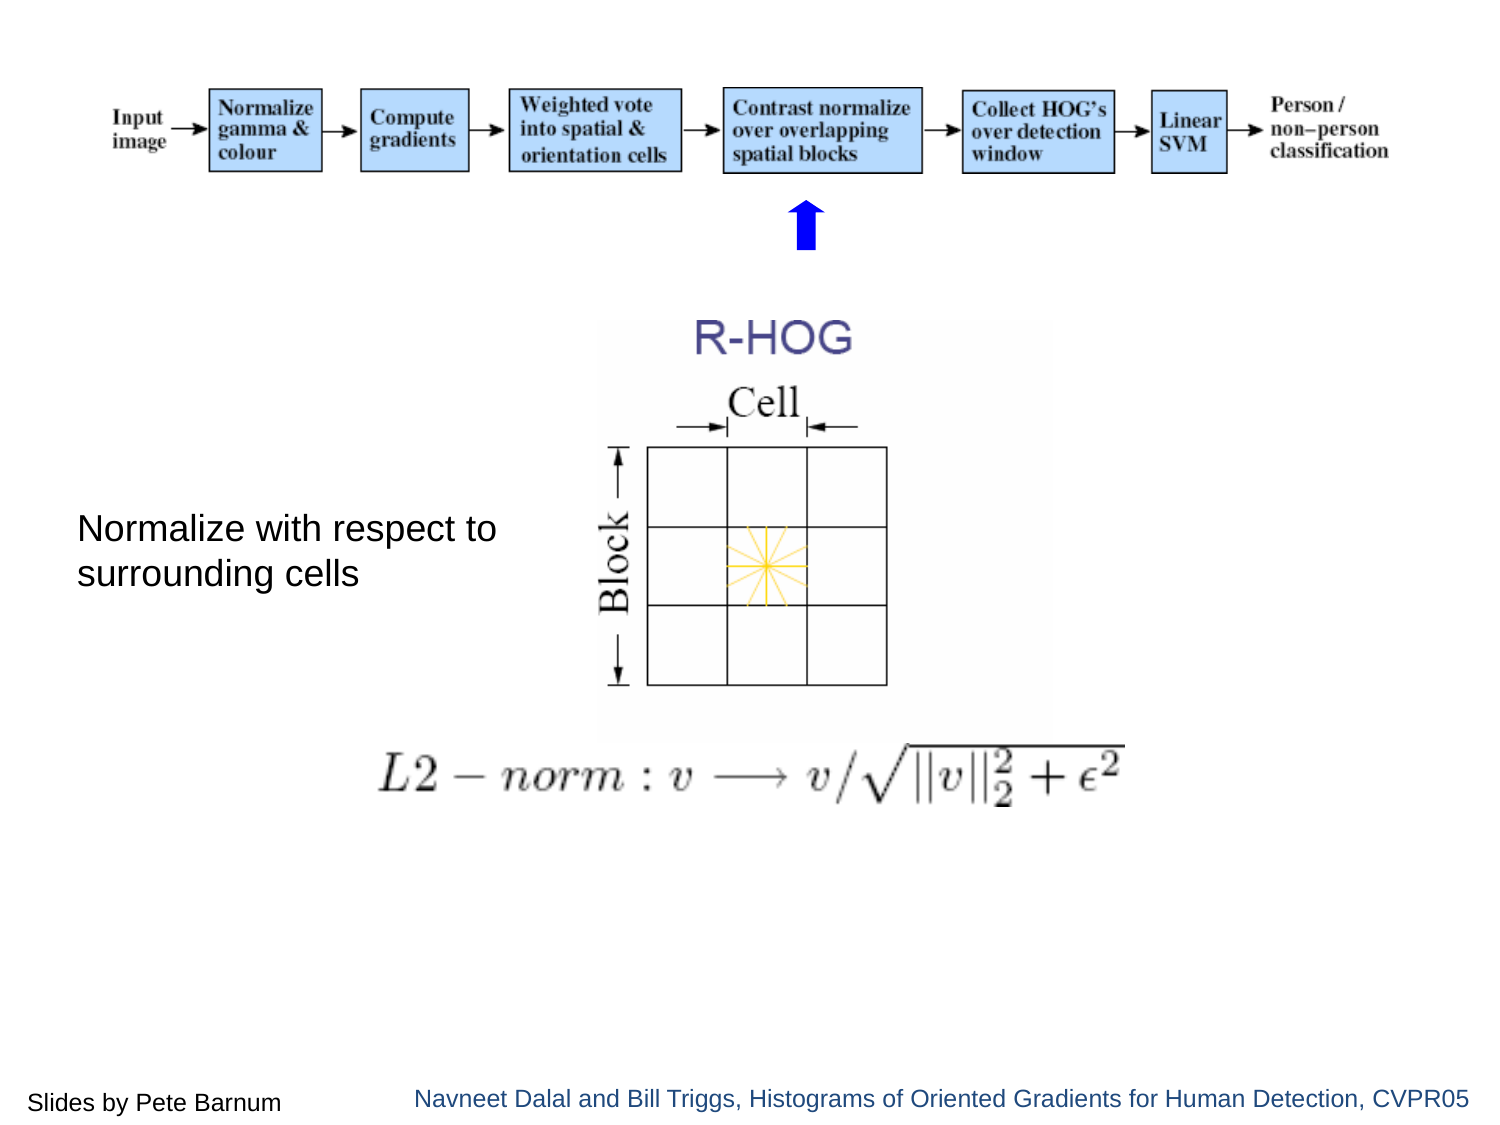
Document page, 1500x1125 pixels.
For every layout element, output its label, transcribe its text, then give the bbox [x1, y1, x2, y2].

text_box Navneet Dalal and Bill Triggs, Histograms of Oriented Gradients for Human Detection, CVPR05 [399, 1074, 1487, 1120]
picture [376, 319, 1125, 807]
text_box [787, 200, 826, 251]
text_box Normalize with respect to surrounding cells [62, 496, 592, 602]
text_box Slides by Pete Barnum [12, 1078, 298, 1124]
picture [112, 87, 1390, 174]
